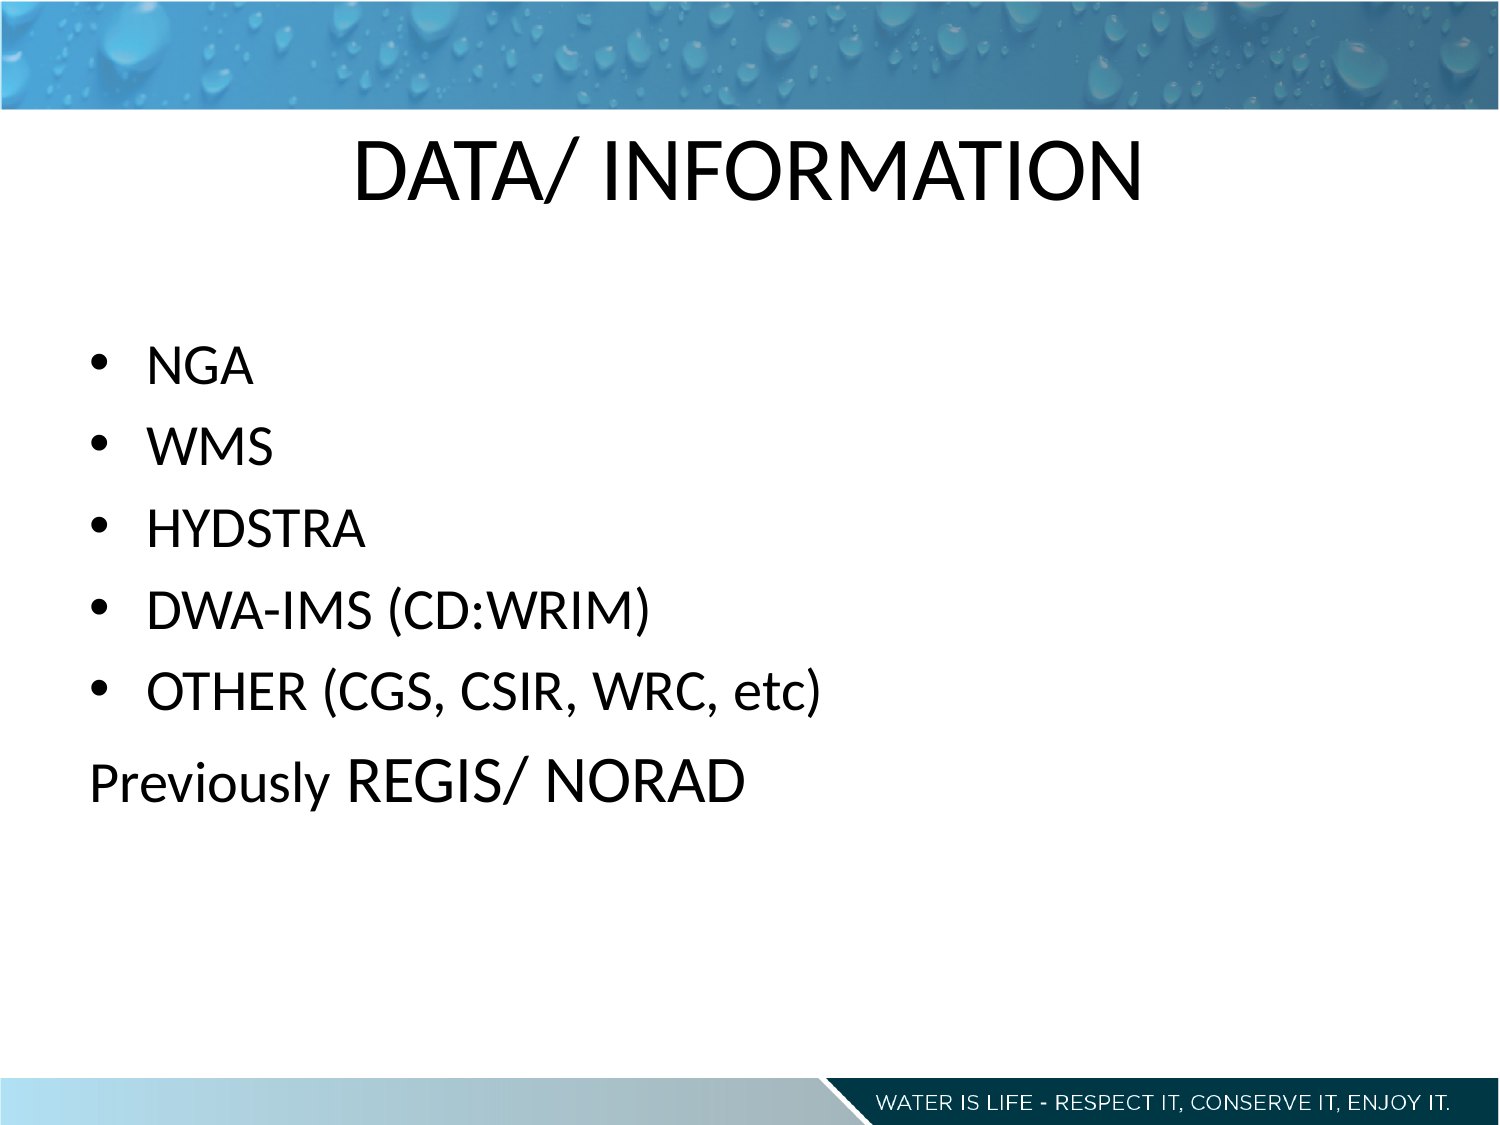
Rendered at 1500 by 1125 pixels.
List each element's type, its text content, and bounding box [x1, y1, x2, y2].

title DATA/ INFORMATION [75, 101, 1425, 318]
picture [1057, 1096, 1064, 1109]
list NGA WMS HYDSTRA DWA-IMS (CD:WRIM) OTHER (CGS, CSIR, WRC, etc) Previously REGIS/ NORAD [75, 318, 1425, 1005]
picture [0, 0, 1500, 1125]
